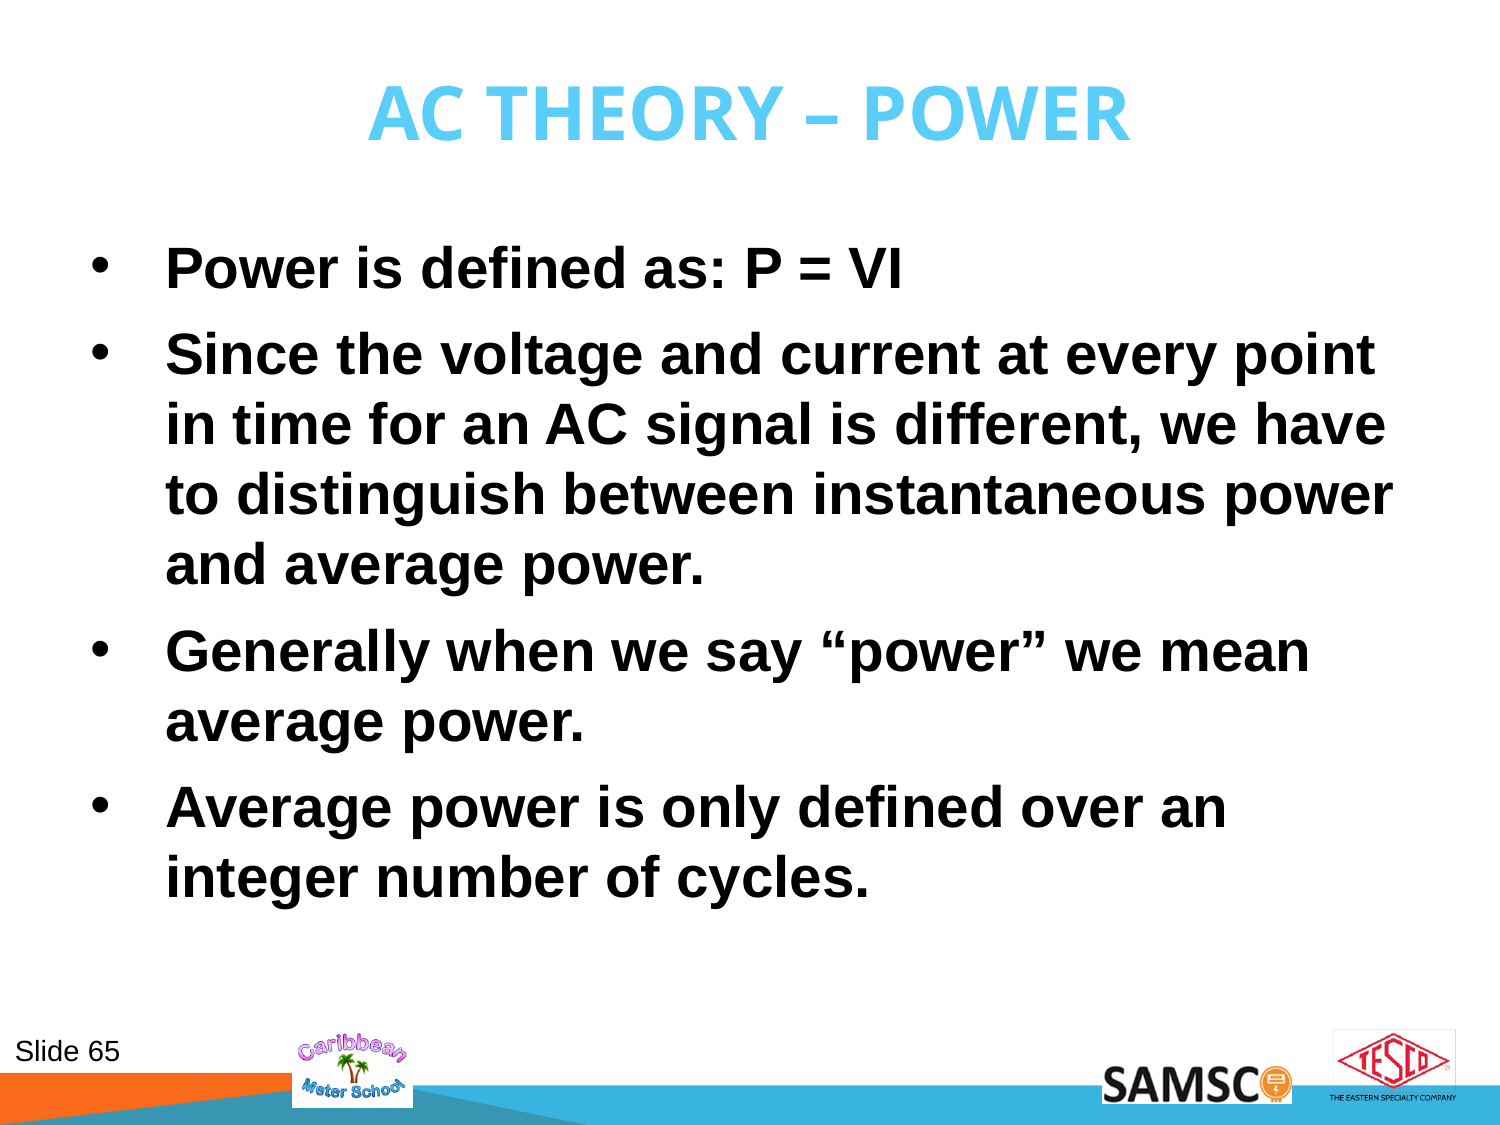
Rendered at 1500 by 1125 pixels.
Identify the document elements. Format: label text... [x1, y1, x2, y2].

picture [1329, 1027, 1456, 1101]
picture [1102, 1064, 1292, 1104]
picture [292, 1028, 413, 1108]
list Power is defined as: P = VI Since the voltage and current at every point in time for an AC signal is different, we have to distinguish between instantaneous power and average power. Generally when we say “power” we mean average power. Average power is only defined over an integer number of cycles. [75, 547, 1425, 954]
list Power is defined as: P = VI Since the voltage and current at every point in time for an AC signal is different, we have to distinguish between instantaneous power and average power. Generally when we say “power” we mean average power. Average power is only defined over an integer number of cycles. [75, 222, 1425, 546]
title AC Theory – Power [75, 45, 1425, 175]
